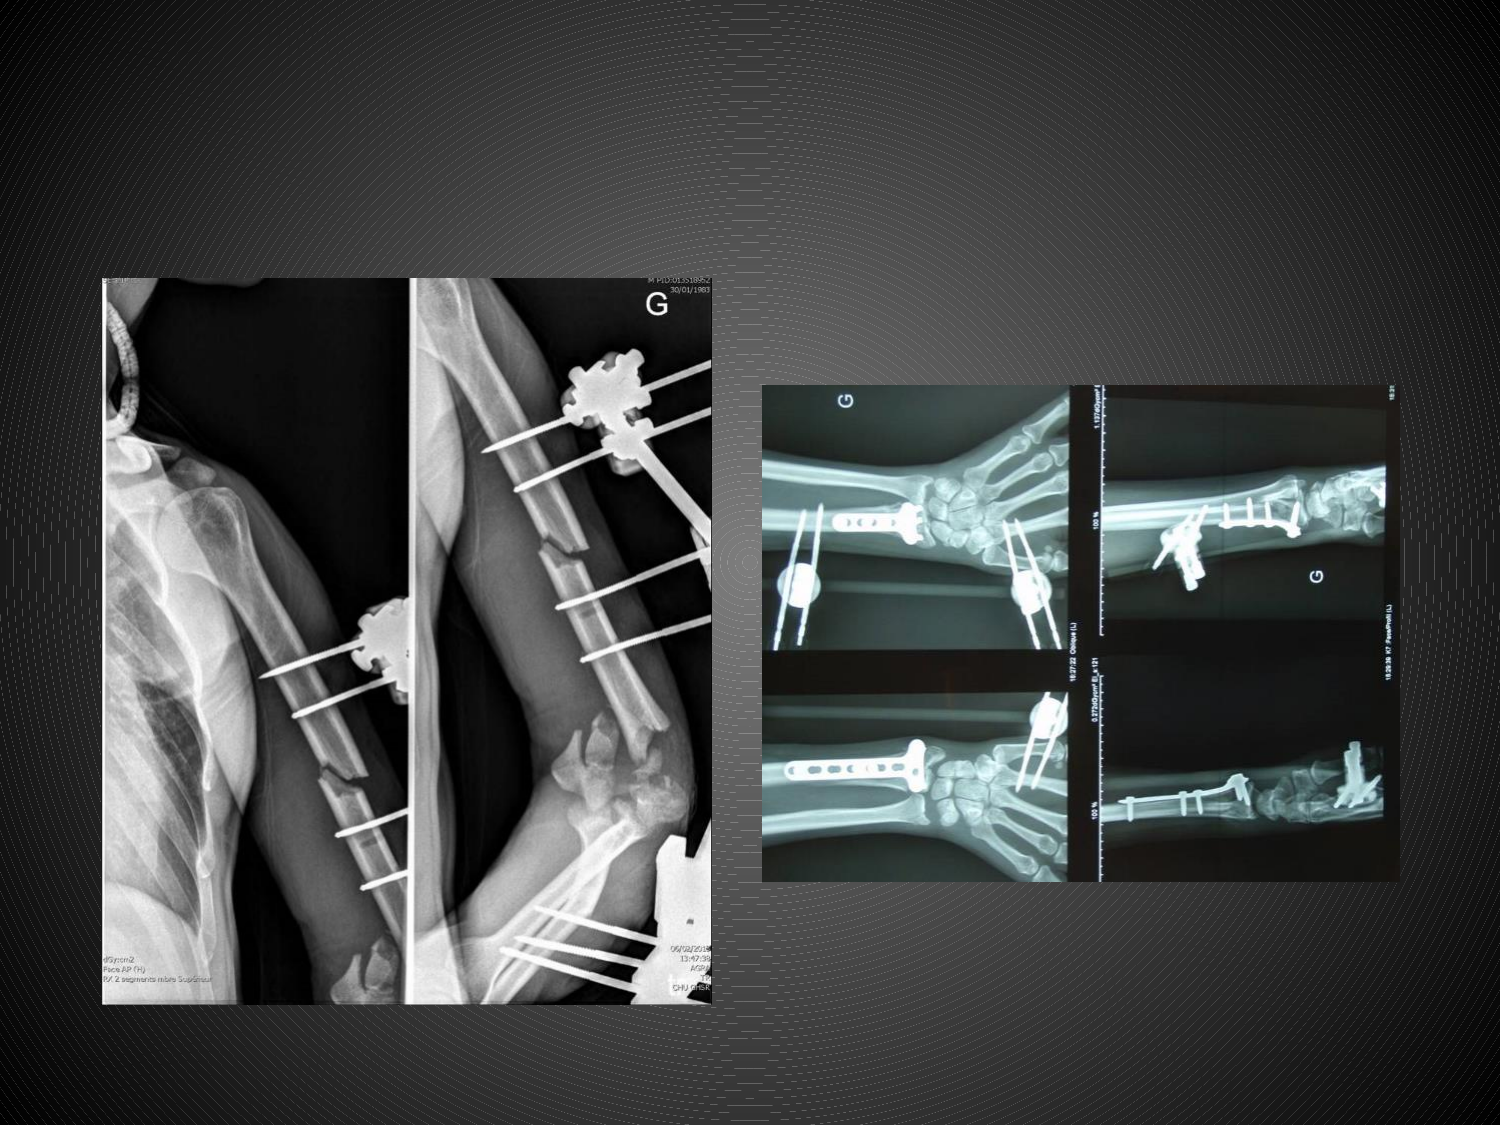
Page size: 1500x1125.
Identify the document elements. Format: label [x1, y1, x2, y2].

list [100, 278, 712, 1006]
list [762, 384, 1400, 883]
